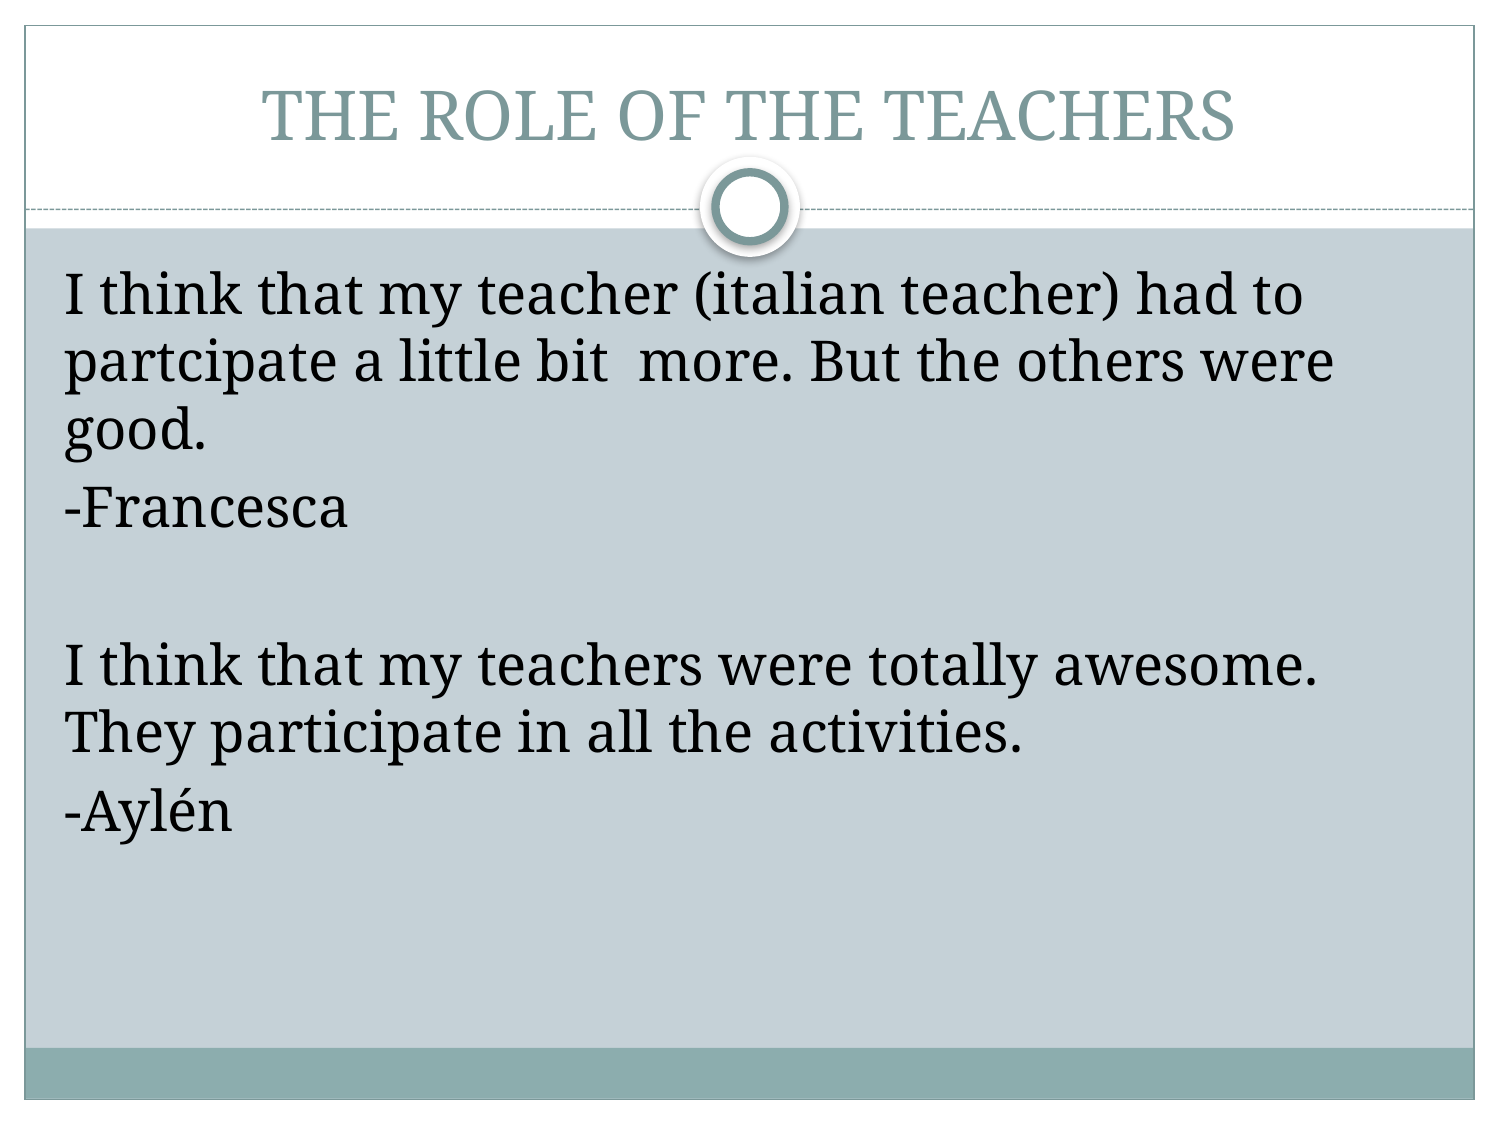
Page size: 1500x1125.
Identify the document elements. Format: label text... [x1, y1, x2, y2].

list I think that my teacher (italian teacher) had to partcipate a little bit more. But the others were good. -Francesca I think that my teachers were totally awesome. They participate in all the activities. -Aylén [49, 250, 1445, 1001]
title THE ROLE OF THE TEACHERS [49, 37, 1450, 162]
